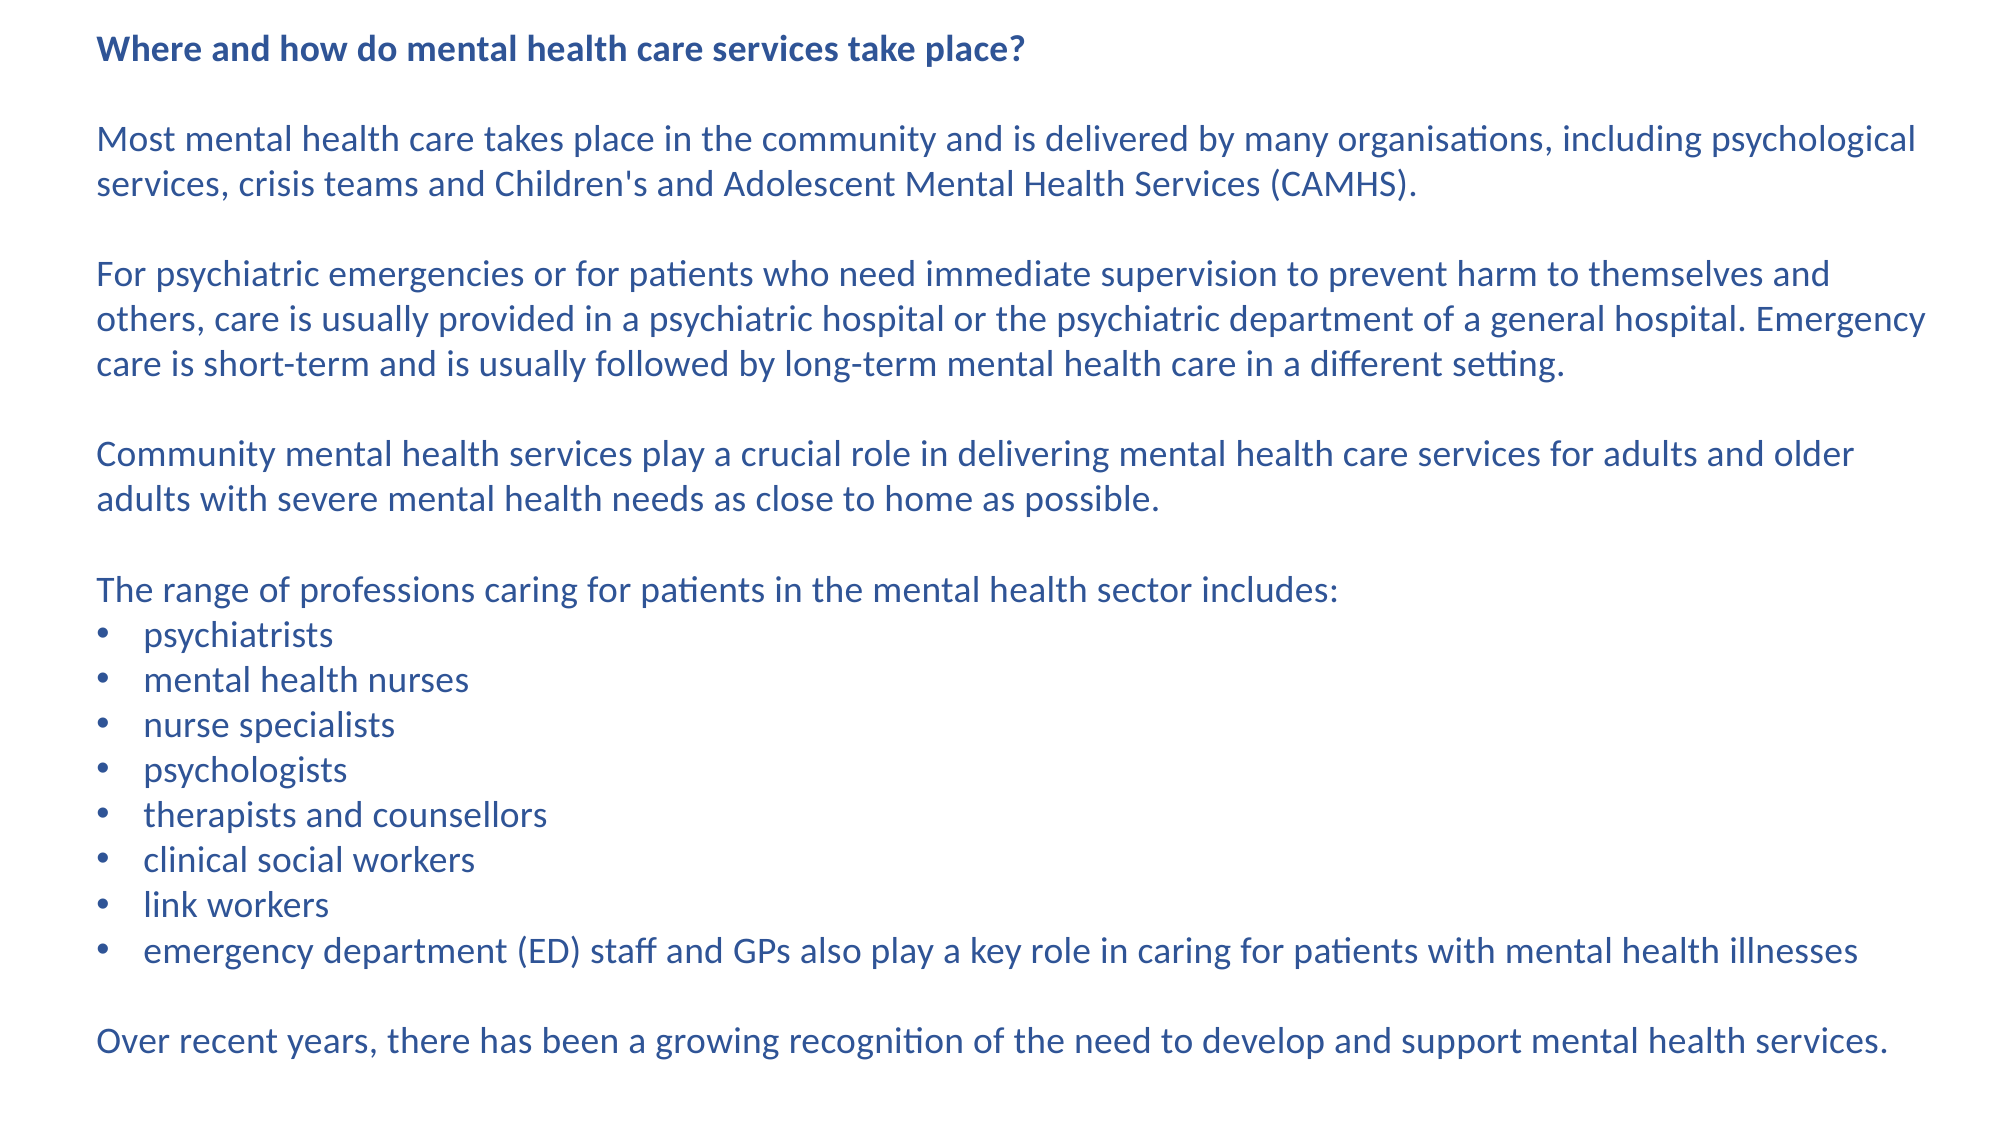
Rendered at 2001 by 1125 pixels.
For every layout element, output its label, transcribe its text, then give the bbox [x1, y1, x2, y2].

text_box Where and how do mental health care services take place? Most mental health care takes place in the community and is delivered by many organisations, including psychological services, crisis teams and Children's and Adolescent Mental Health Services (CAMHS). For psychiatric emergencies or for patients who need immediate supervision to prevent harm to themselves and others, care is usually provided in a psychiatric hospital or the psychiatric department of a general hospital. Emergency care is short-term and is usually followed by long-term mental health care in a different setting. Community mental health services play a crucial role in delivering mental health care services for adults and older adults with severe mental health needs as close to home as possible. The range of professions caring for patients in the mental health sector includes: psychiatrists mental health nurses nurse specialists psychologists therapists and counsellors clinical social workers link workers emergency department (ED) staff and GPs also play a key role in caring for patients with mental health illnesses Over recent years, there has been a growing recognition of the need to develop and support mental health services. [94, 20, 1952, 1106]
